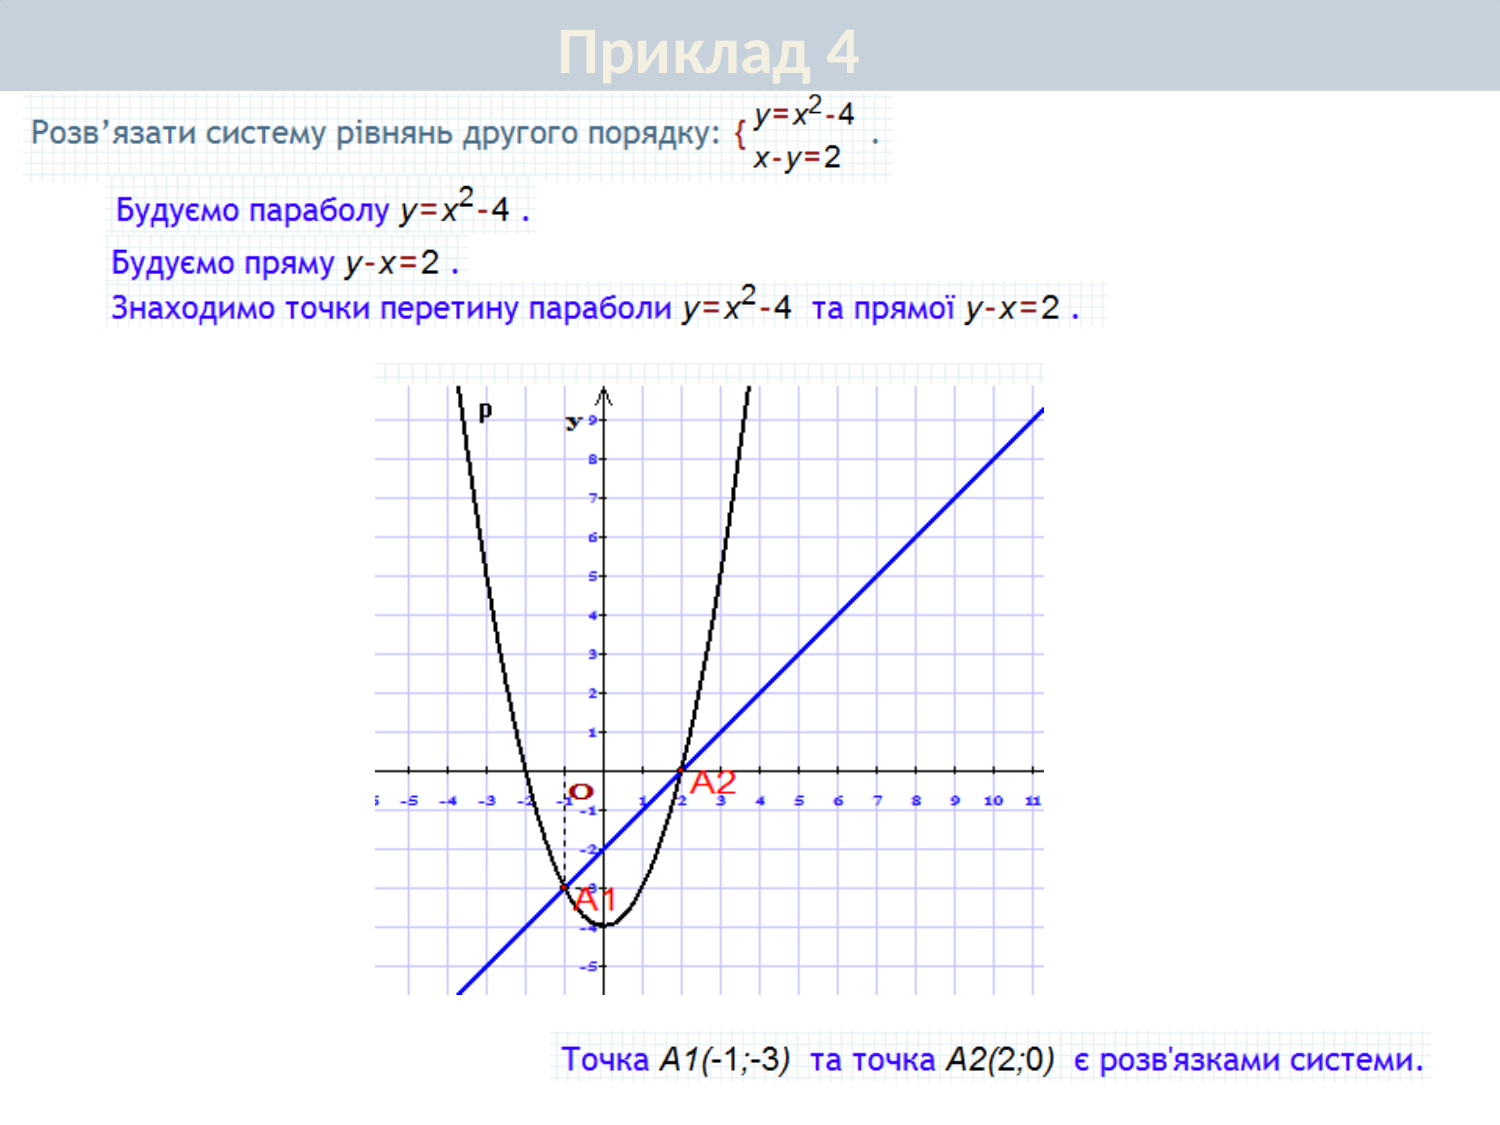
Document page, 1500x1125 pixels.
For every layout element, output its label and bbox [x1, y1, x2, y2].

picture [374, 363, 1044, 995]
picture [0, 0, 1500, 91]
picture [23, 93, 1108, 327]
picture [550, 1031, 1431, 1082]
